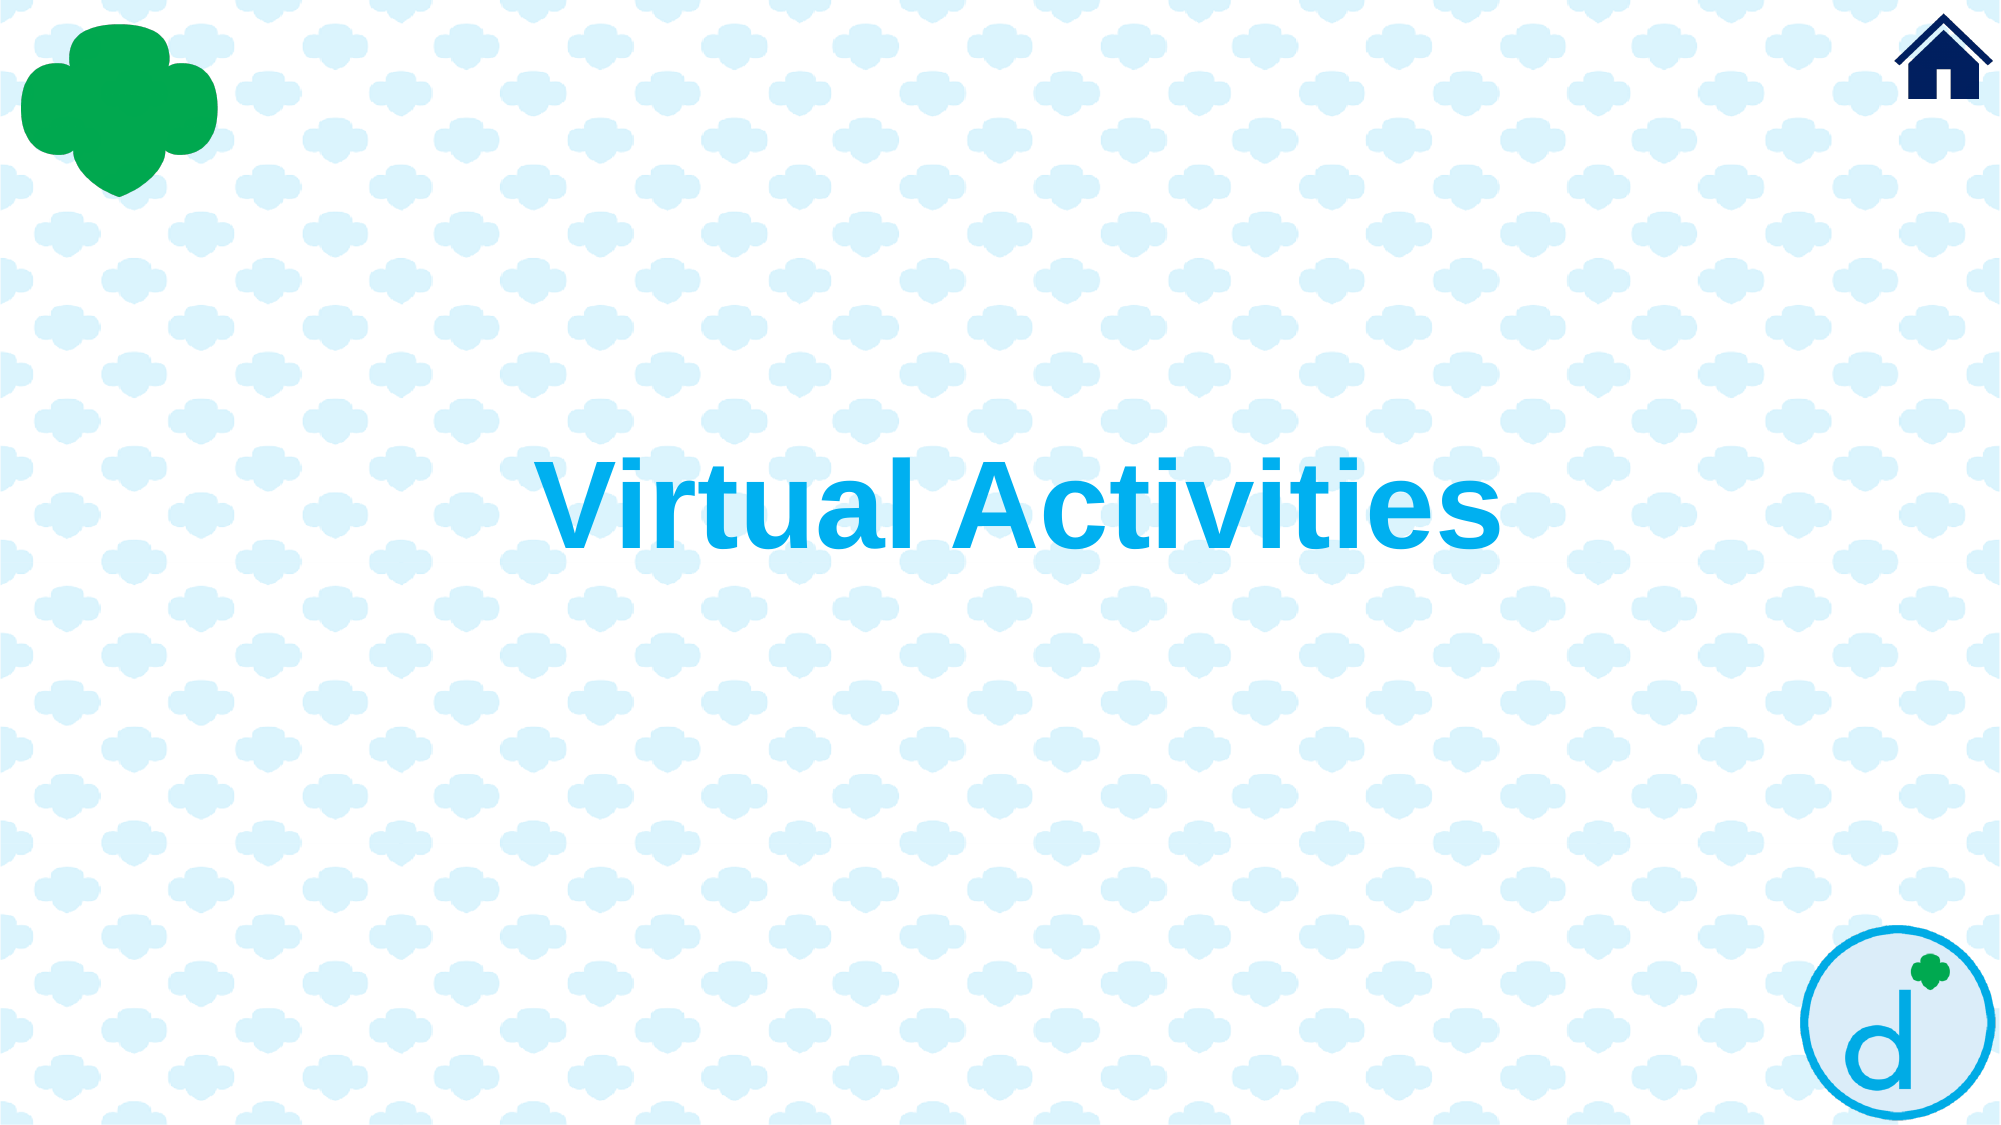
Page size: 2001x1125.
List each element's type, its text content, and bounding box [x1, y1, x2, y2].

title Virtual Activities [156, 391, 1882, 609]
picture [0, 0, 2001, 1125]
